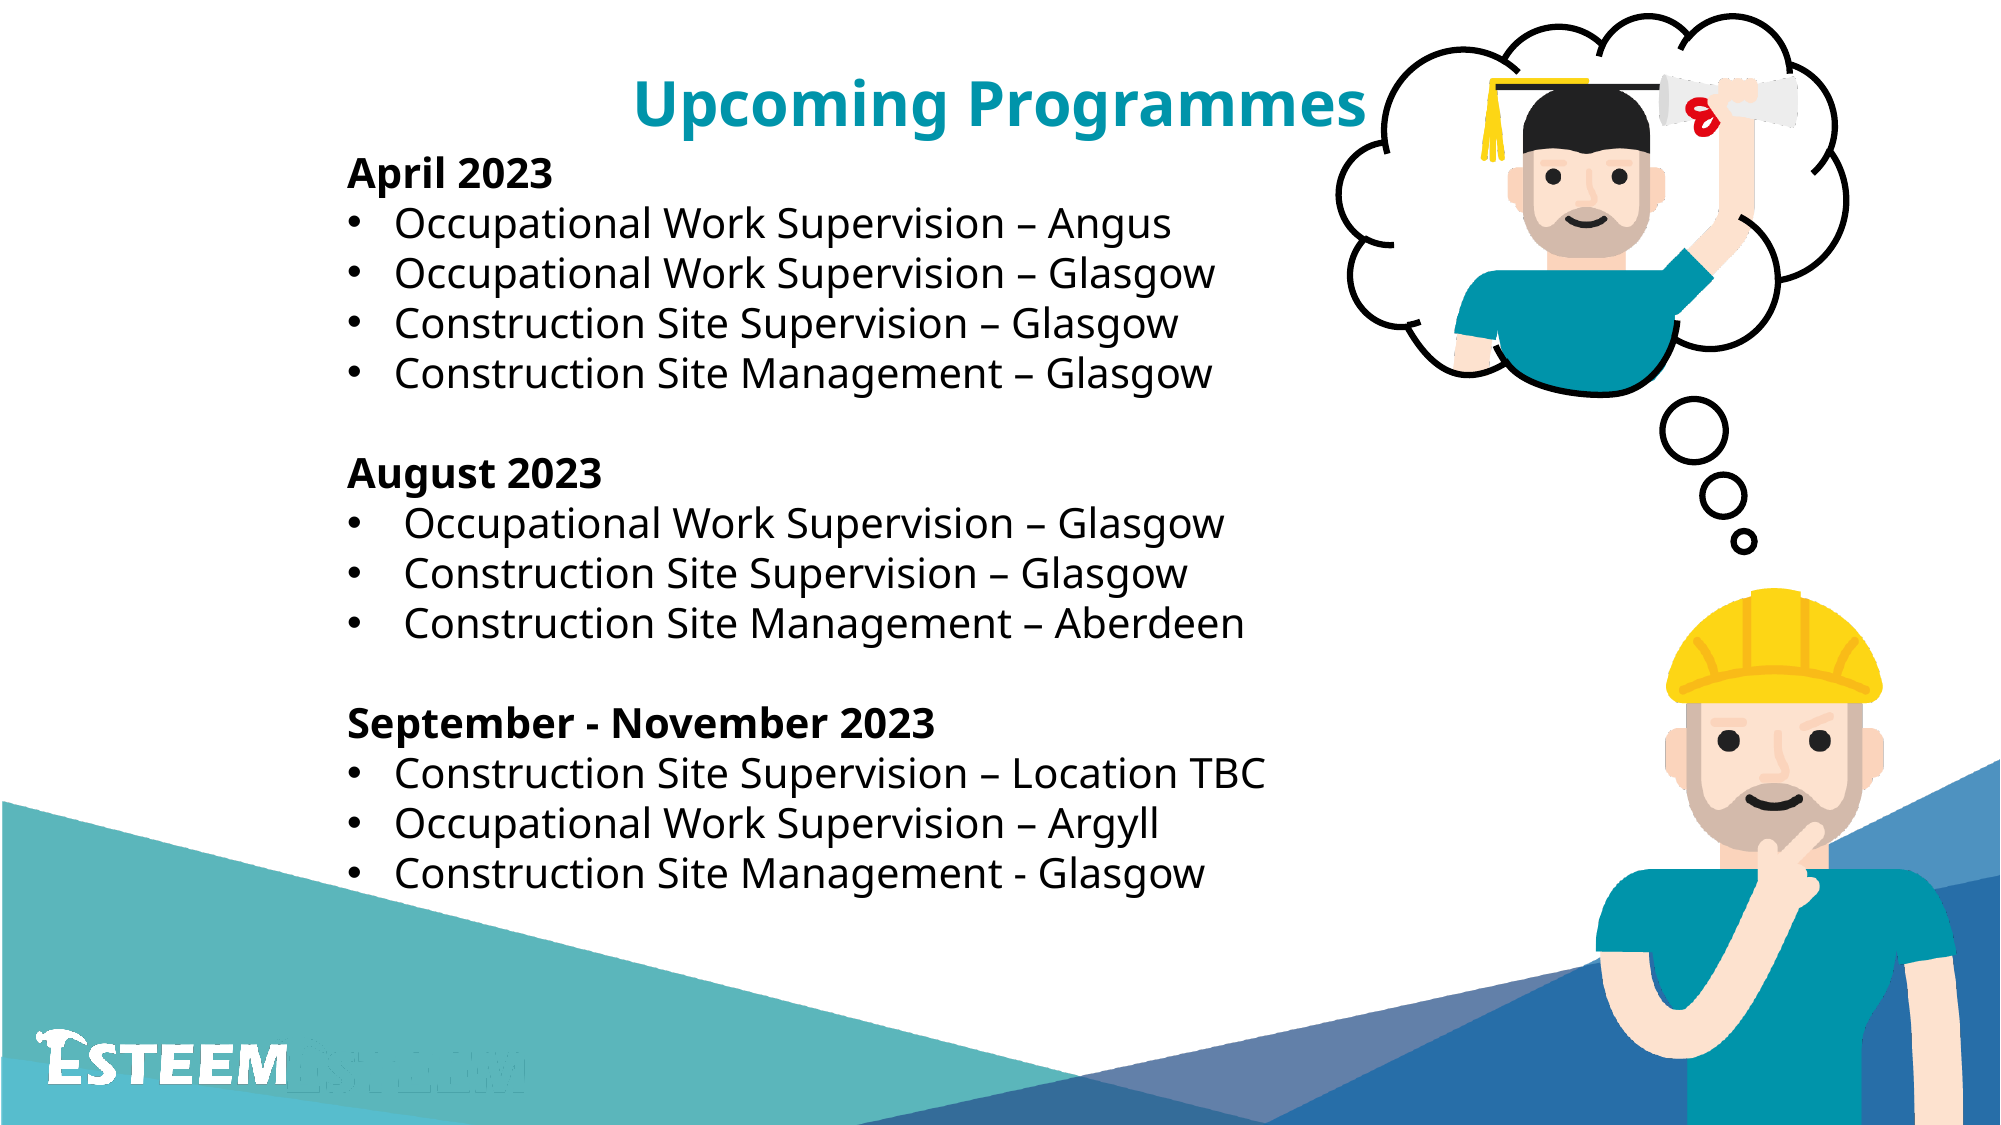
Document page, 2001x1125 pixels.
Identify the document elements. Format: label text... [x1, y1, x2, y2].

text_box Upcoming Programmes [375, 56, 1338, 139]
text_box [1338, 16, 1847, 553]
picture [0, 588, 2000, 1125]
text_box April 2023 Occupational Work Supervision – Angus Occupational Work Supervision – Glasgow Construction Site Supervision – Glasgow Construction Site Management – Glasgow August 2023 Occupational Work Supervision – Glasgow Construction Site Supervision – Glasgow Construction Site Management – Aberdeen September - November 2023 Construction Site Supervision – Location TBC Occupational Work Supervision – Argyll Construction Site Management - Glasgow [332, 139, 1550, 759]
